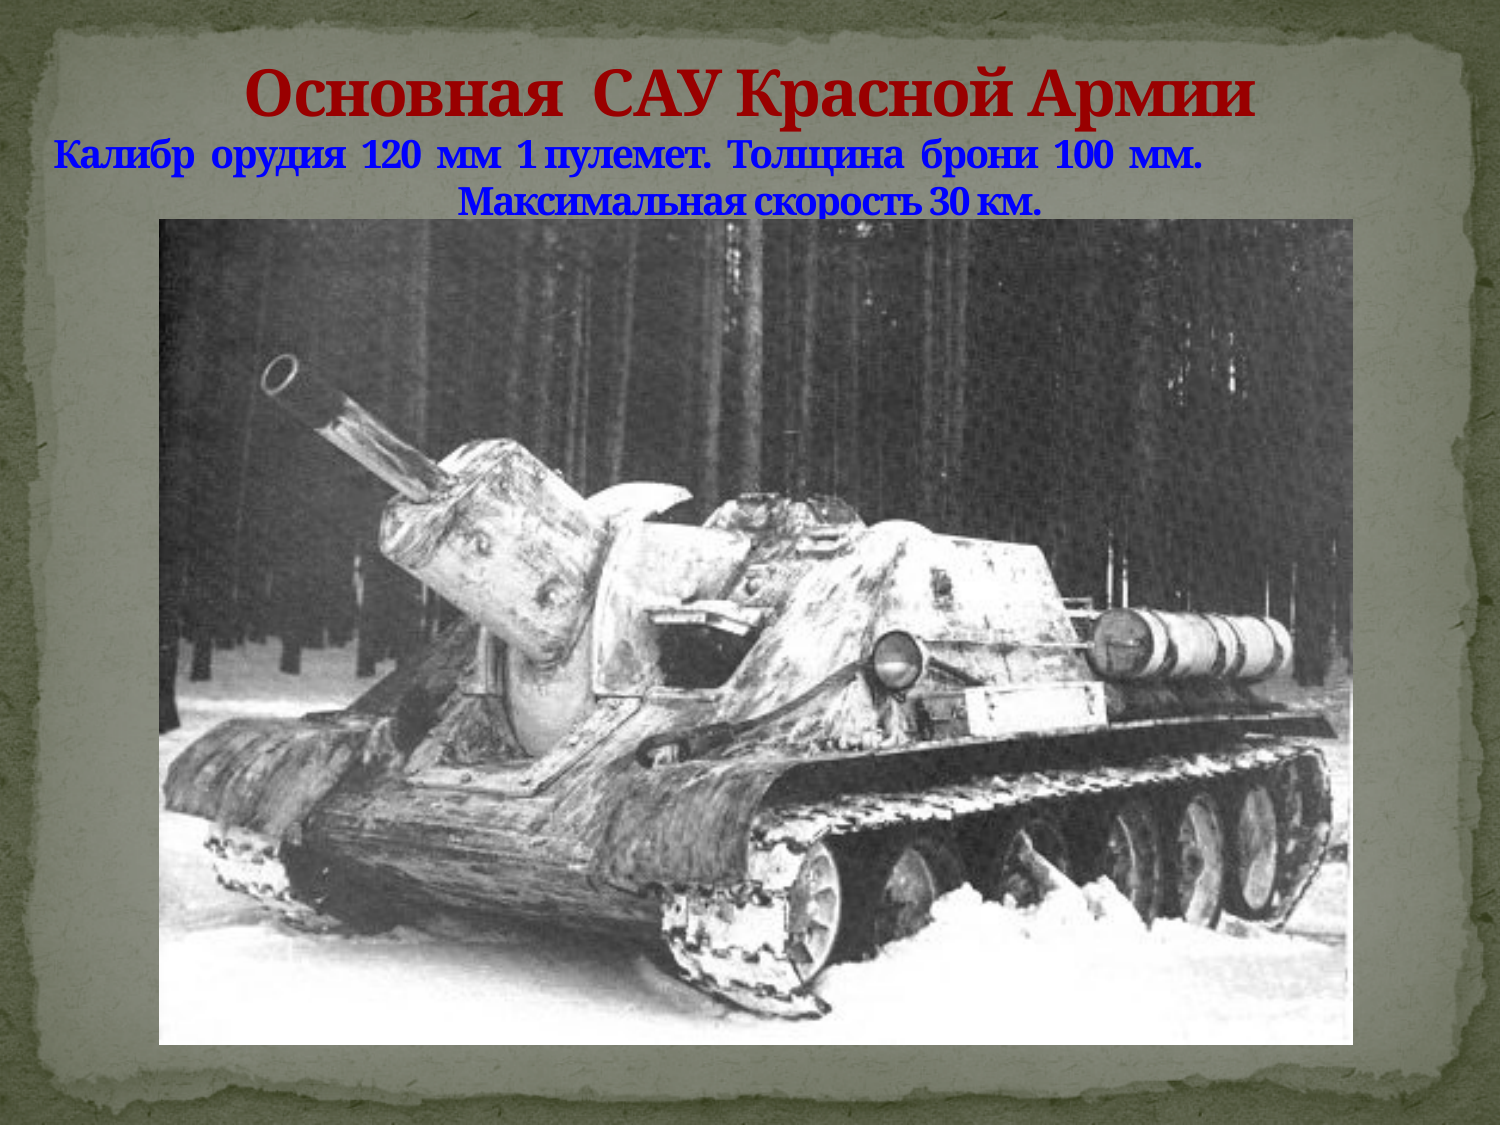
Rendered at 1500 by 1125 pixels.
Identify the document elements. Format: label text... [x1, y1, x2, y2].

title Основная САУ Красной Армии Калибр орудия 120 мм 1 пулемет. Толщина брони 100 мм. Максимальная скорость 30 км. [0, 42, 1500, 231]
picture [159, 219, 1353, 1045]
